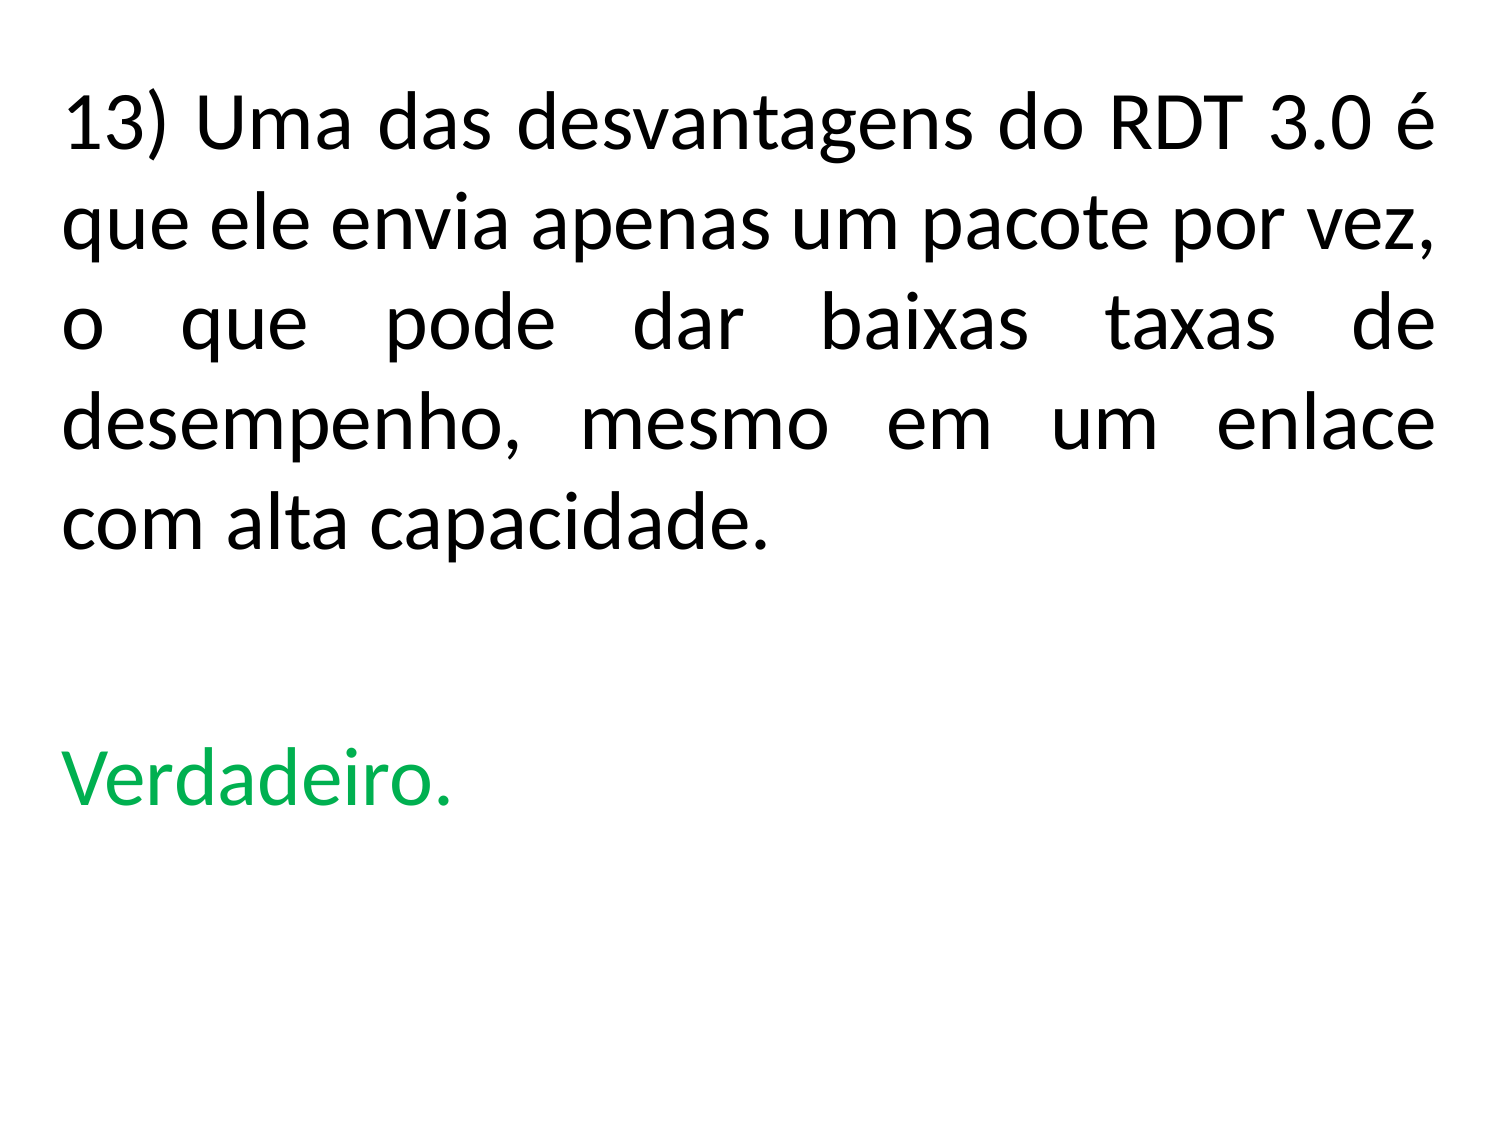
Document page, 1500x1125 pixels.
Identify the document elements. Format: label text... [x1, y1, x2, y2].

text_box Verdadeiro. [46, 714, 1454, 830]
text_box 13) Uma das desvantagens do RDT 3.0 é que ele envia apenas um pacote por vez, o que pode dar baixas taxas de desempenho, mesmo em um enlace com alta capacidade. [46, 58, 1454, 574]
